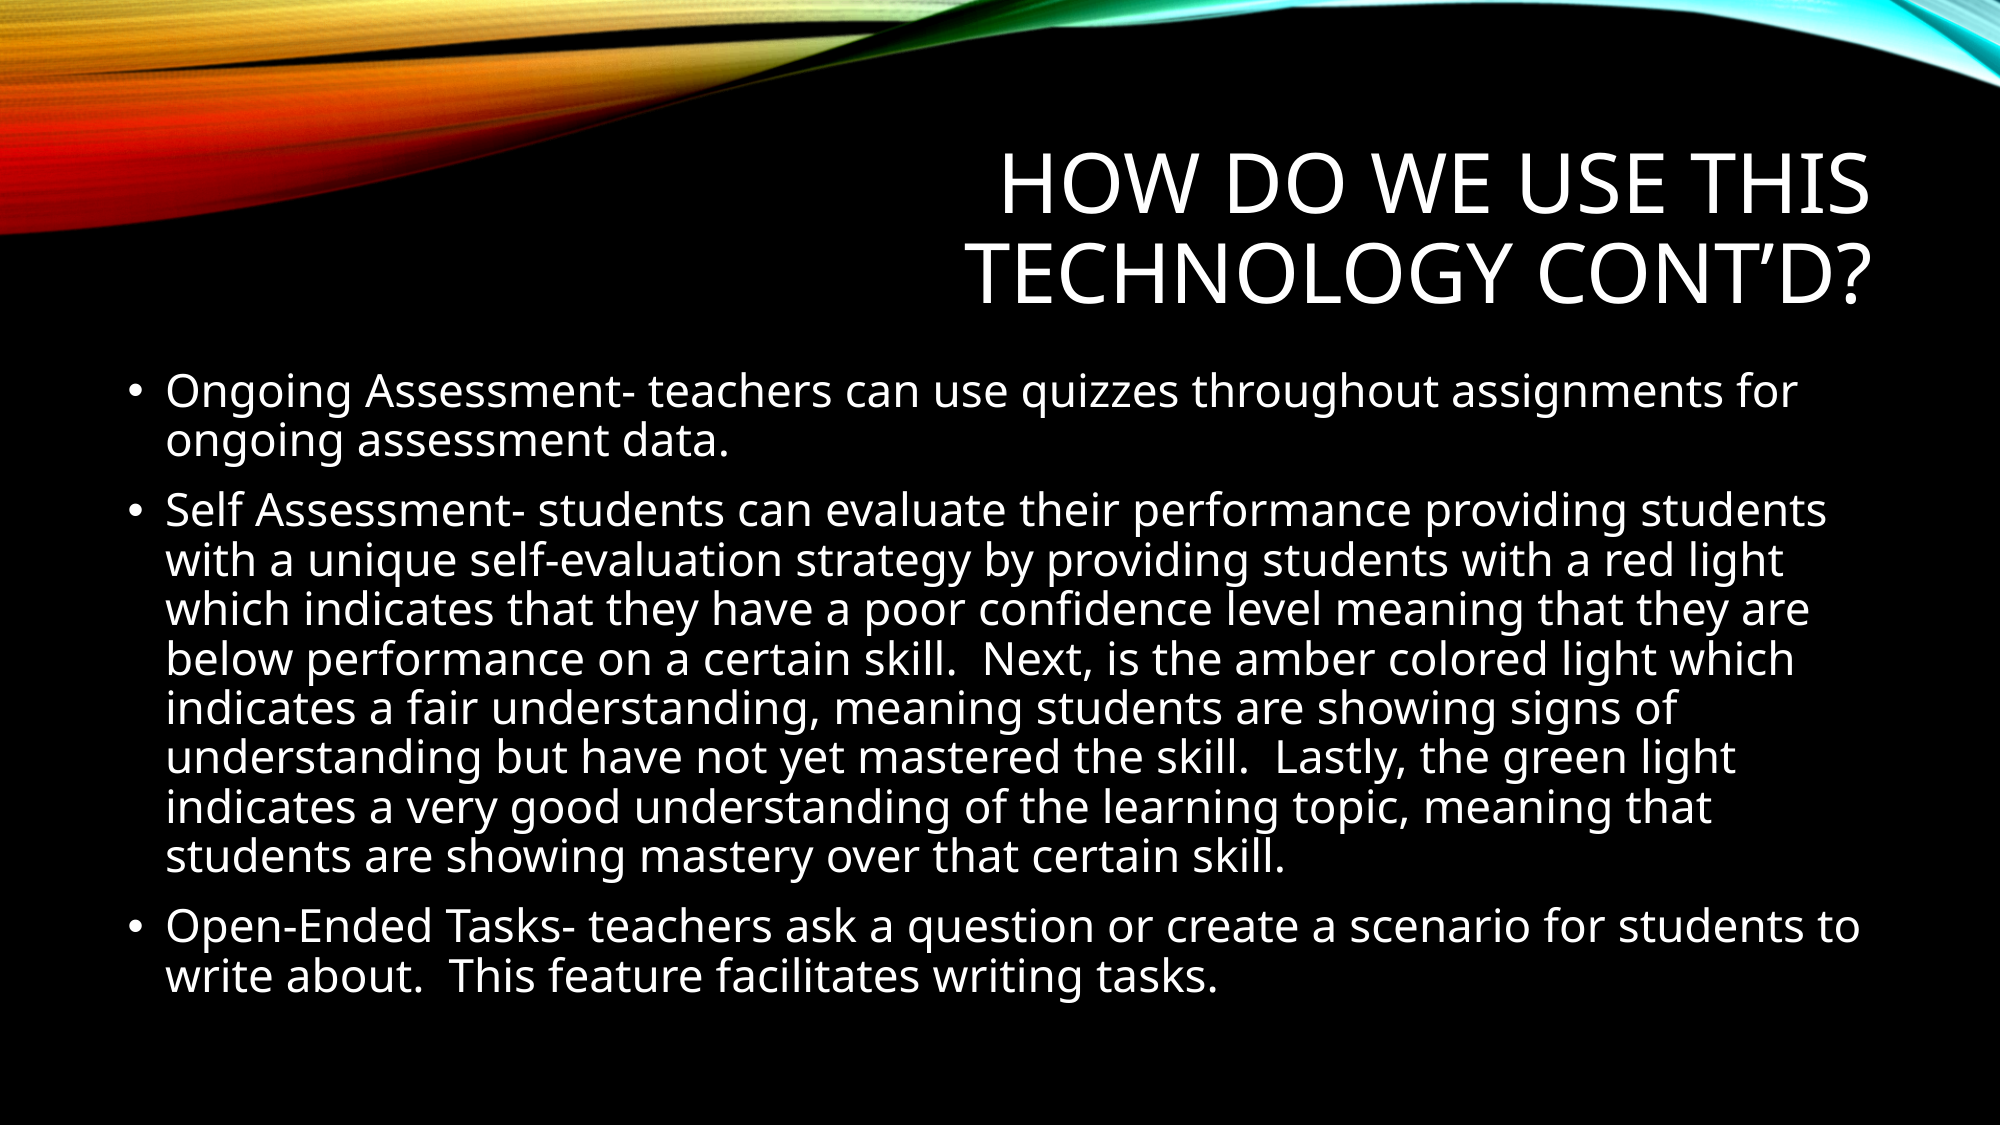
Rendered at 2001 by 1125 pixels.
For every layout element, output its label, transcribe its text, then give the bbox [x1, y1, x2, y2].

title How do we use this technology cont’d? [474, 125, 1888, 338]
list Ongoing Assessment- teachers can use quizzes throughout assignments for ongoing assessment data. Self Assessment- students can evaluate their performance providing students with a unique self-evaluation strategy by providing students with a red light which indicates that they have a poor confidence level meaning that they are below performance on a certain skill. Next, is the amber colored light which indicates a fair understanding, meaning students are showing signs of understanding but have not yet mastered the skill. Lastly, the green light indicates a very good understanding of the learning topic, meaning that students are showing mastery over that certain skill. Open-Ended Tasks- teachers ask a question or create a scenario for students to write about. This feature facilitates writing tasks. [112, 360, 1888, 1021]
picture [0, 0, 2000, 237]
